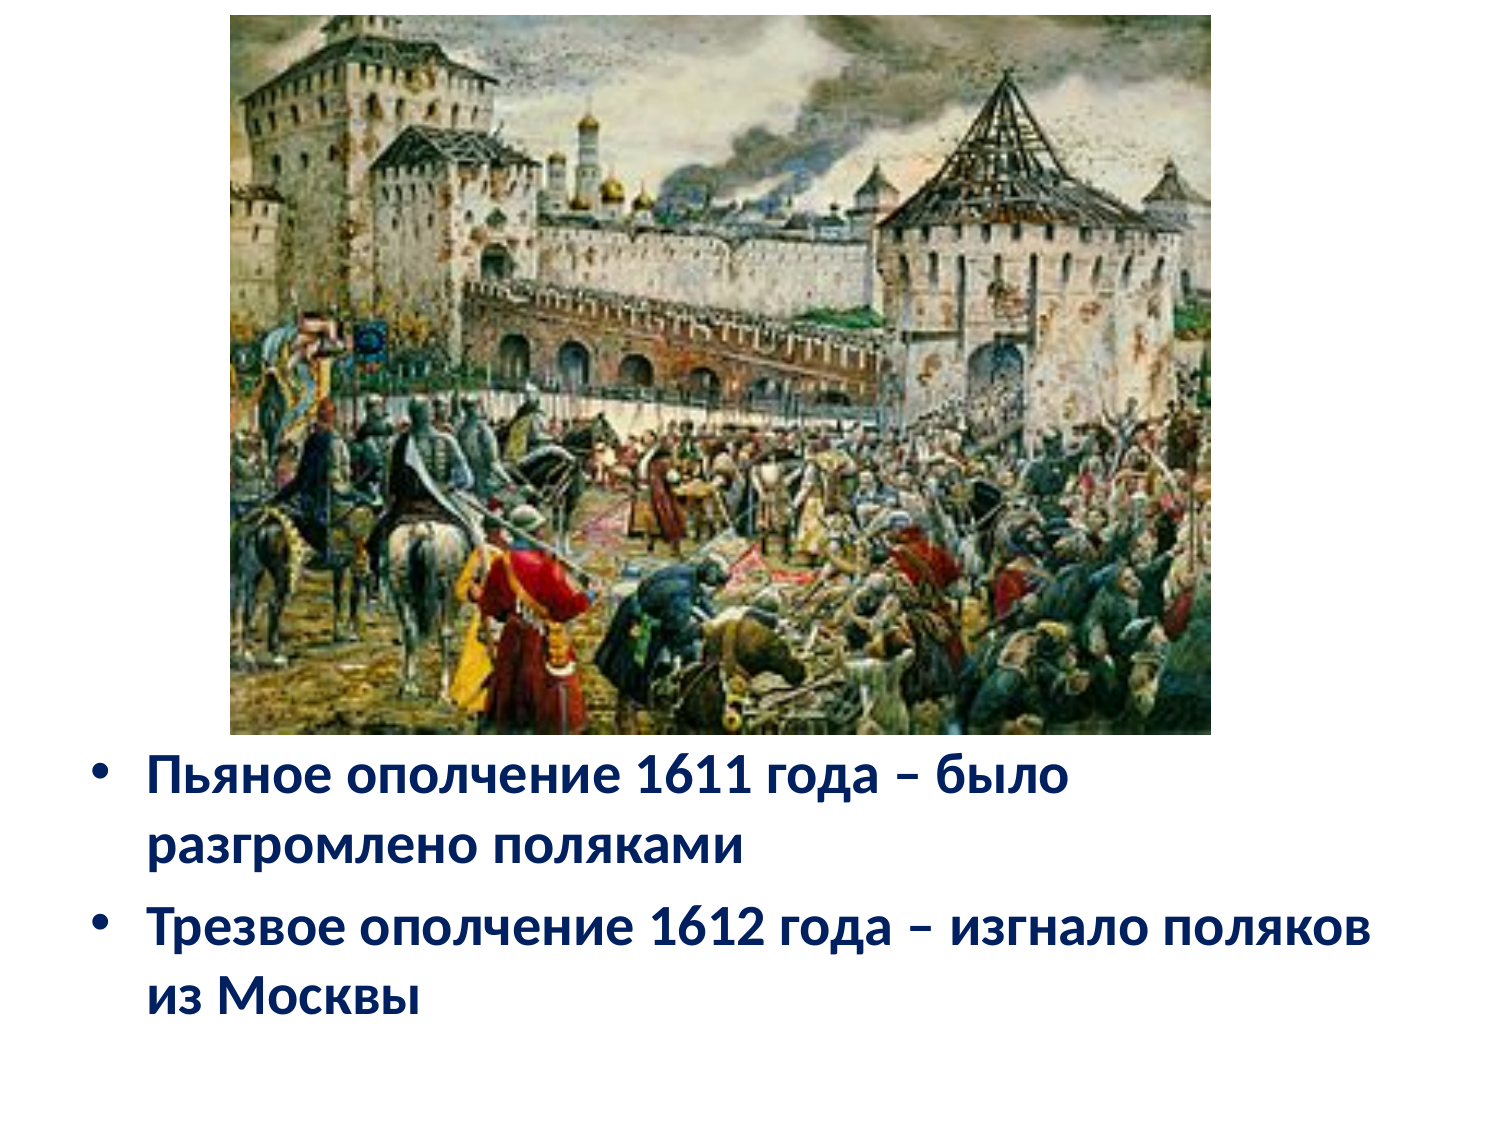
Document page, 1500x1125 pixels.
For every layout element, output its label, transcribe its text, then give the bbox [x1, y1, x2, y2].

list Пьяное ополчение 1611 года – было разгромлено поляками Трезвое ополчение 1612 года – изгнало поляков из Москвы [75, 727, 1425, 1106]
picture [229, 15, 1211, 735]
